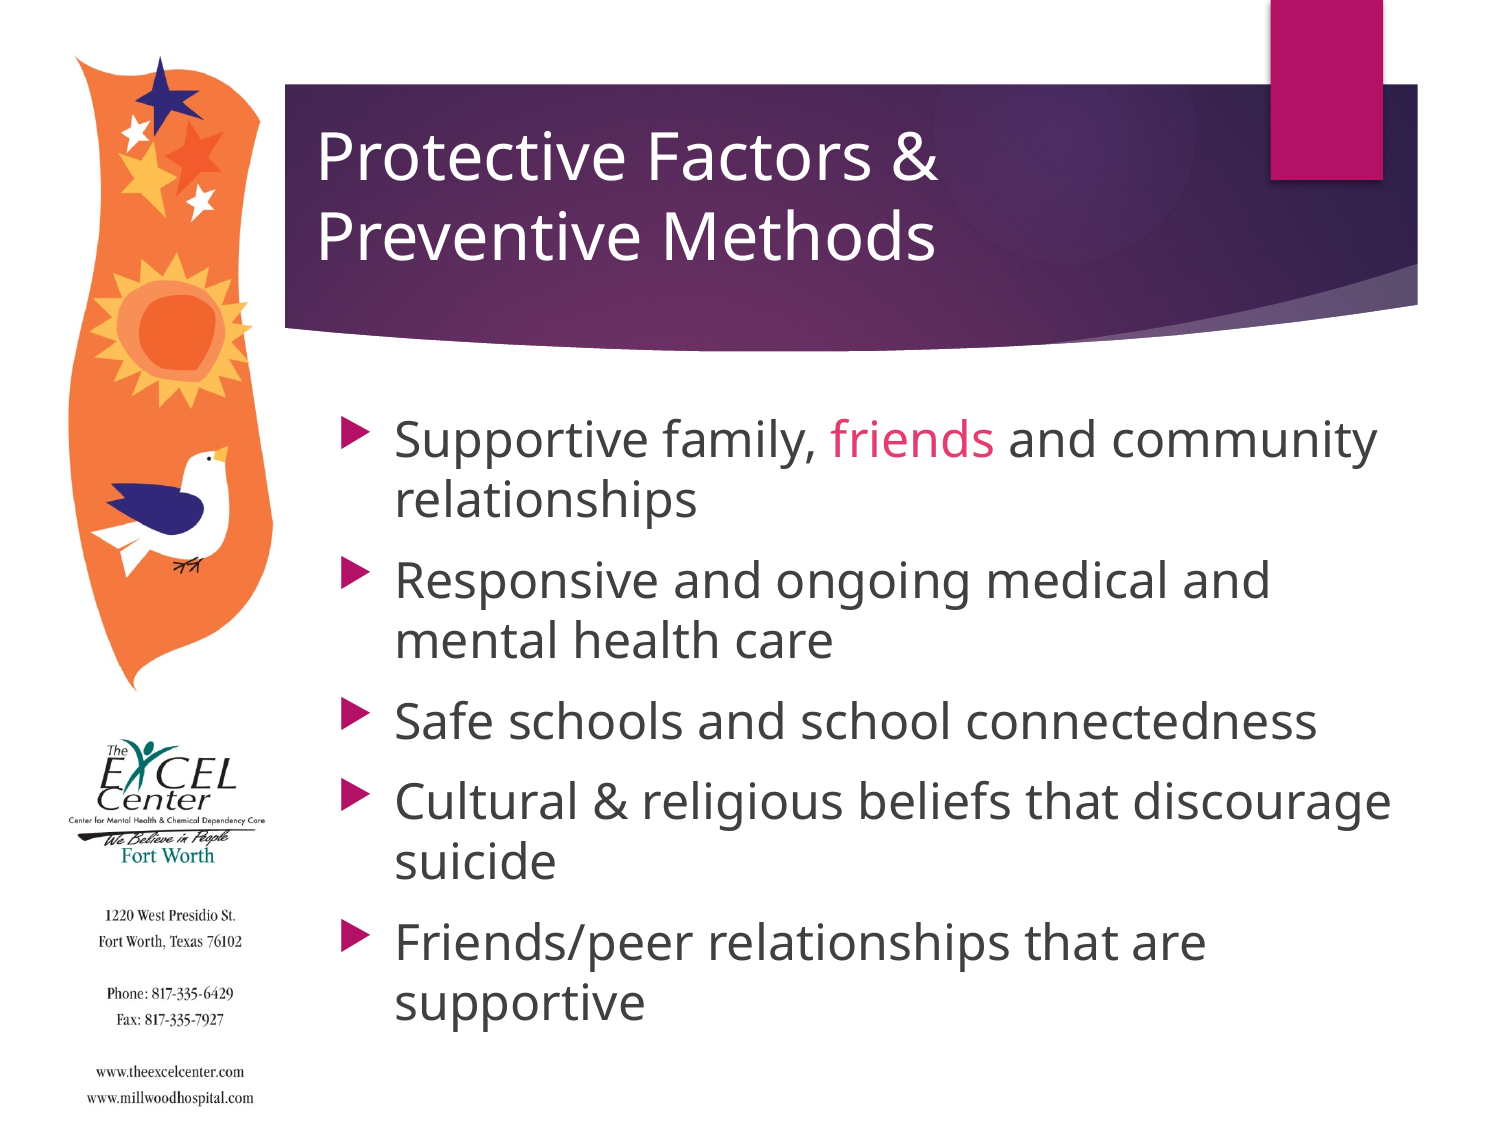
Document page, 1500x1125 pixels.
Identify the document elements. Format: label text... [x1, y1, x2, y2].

title Protective Factors & Preventive Methods [300, 99, 1425, 288]
picture [62, 42, 285, 1125]
list Supportive family, friends and community relationships Responsive and ongoing medical and mental health care Safe schools and school connectedness Cultural & religious beliefs that discourage suicide Friends/peer relationships that are supportive [322, 399, 1423, 1055]
